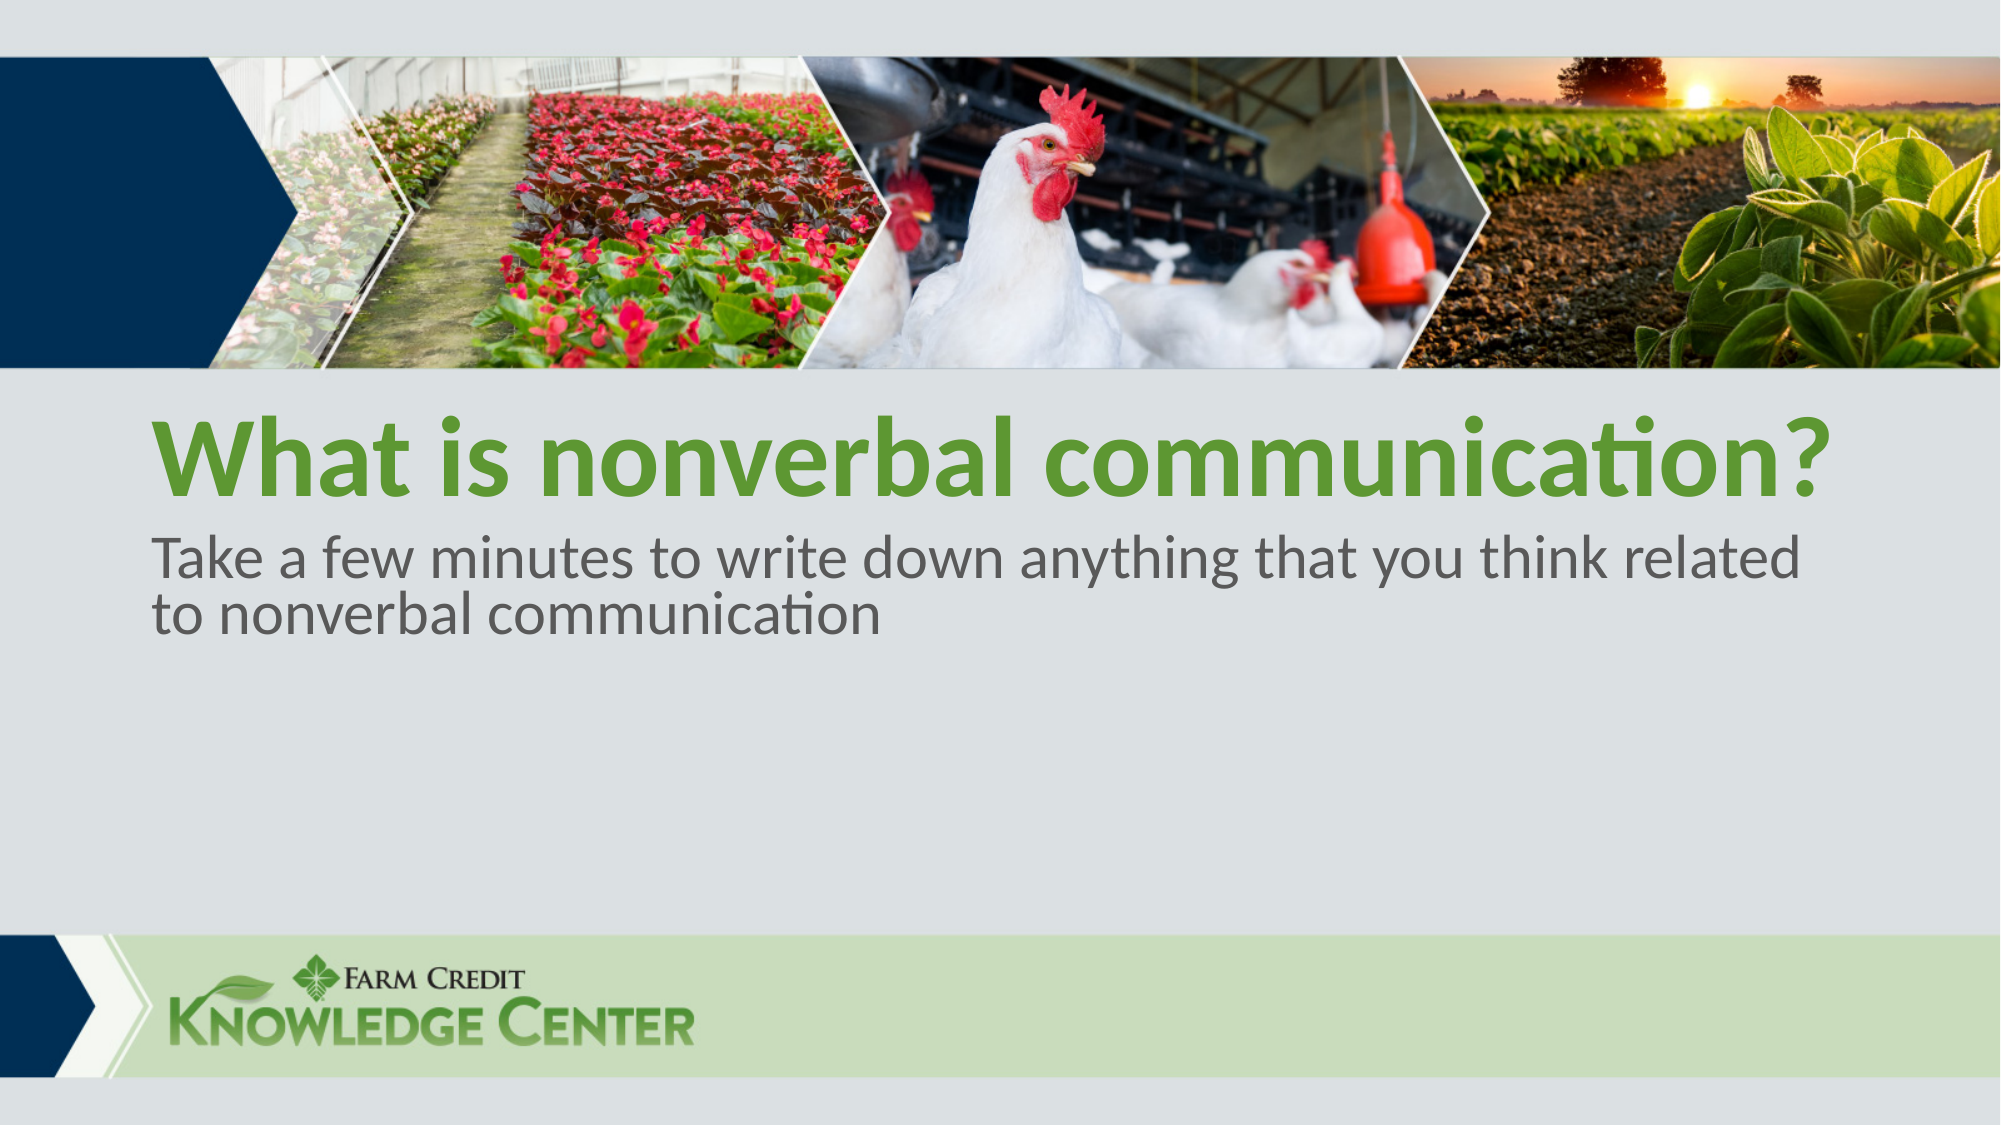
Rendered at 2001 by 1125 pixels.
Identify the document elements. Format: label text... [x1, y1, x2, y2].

picture [0, 0, 2001, 1125]
list Take a few minutes to write down anything that you think related to nonverbal communication [136, 526, 1862, 773]
title What is nonverbal communication? [136, 280, 1862, 526]
